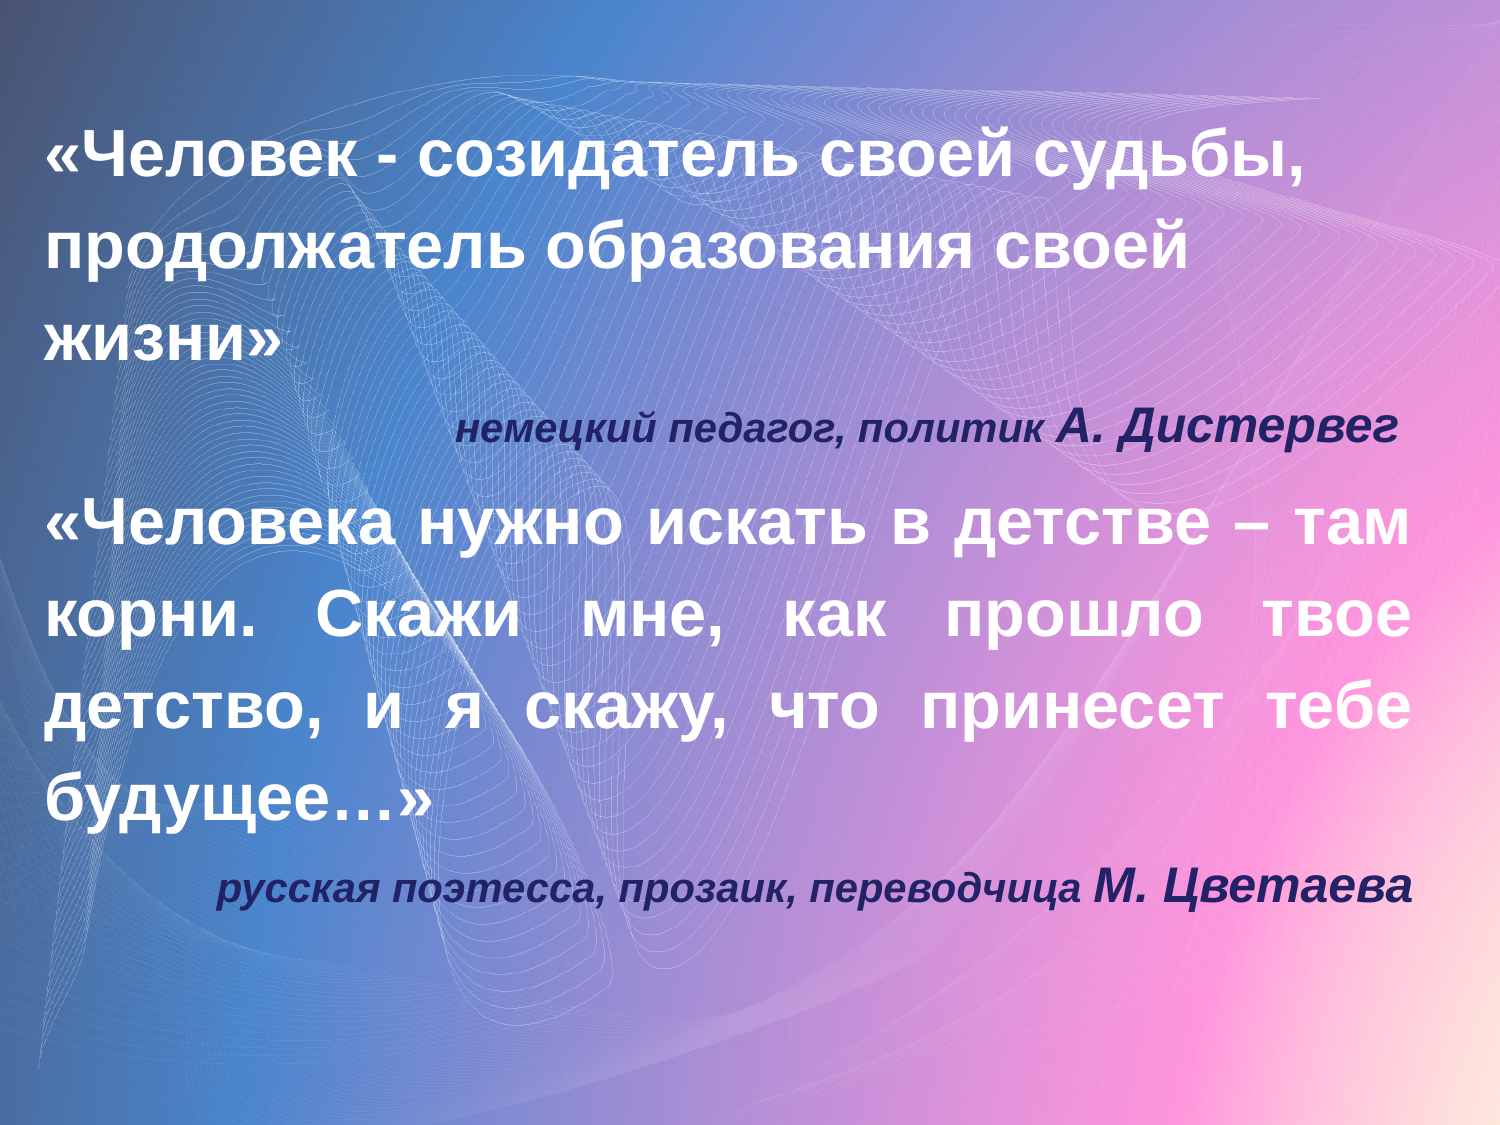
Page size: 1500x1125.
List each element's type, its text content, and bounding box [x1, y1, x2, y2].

text_box философ просветитель Вольтер (1694-1778) [0, 0, 1500, 1125]
list «Человек - созидатель своей судьбы, продолжатель образования своей жизни» немецкий педагог, политик А. Дистервег «Человека нужно искать в детстве – там корни. Скажи мне, как прошло твое детство, и я скажу, что принесет тебе будущее…» русская поэтесса, прозаик, переводчица М. Цветаева [29, 90, 1429, 1010]
